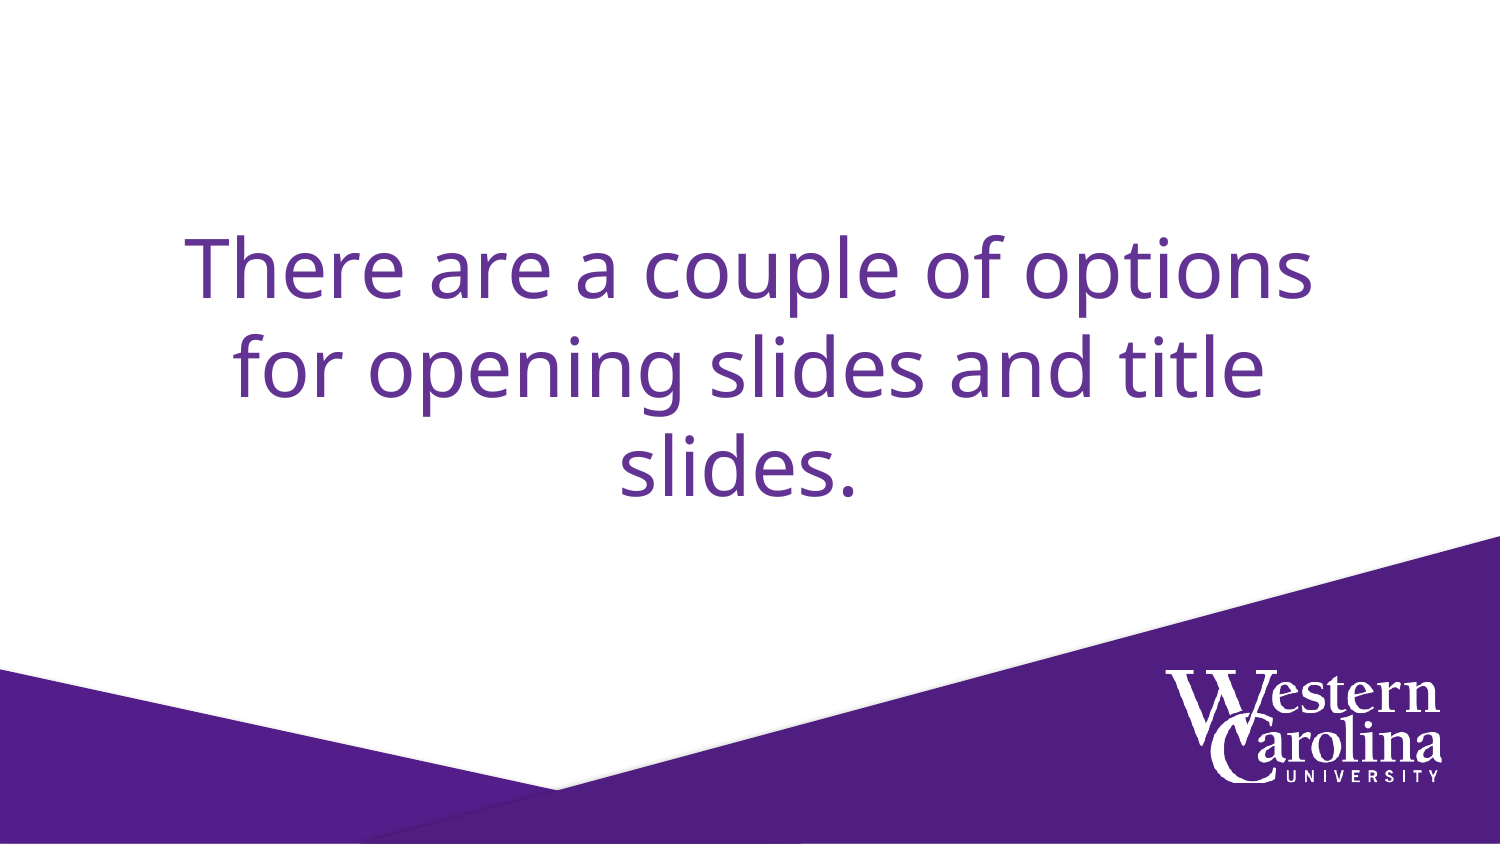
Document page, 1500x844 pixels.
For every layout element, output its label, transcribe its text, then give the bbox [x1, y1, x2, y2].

list There are a couple of options for opening slides and title slides. [160, 208, 1340, 422]
